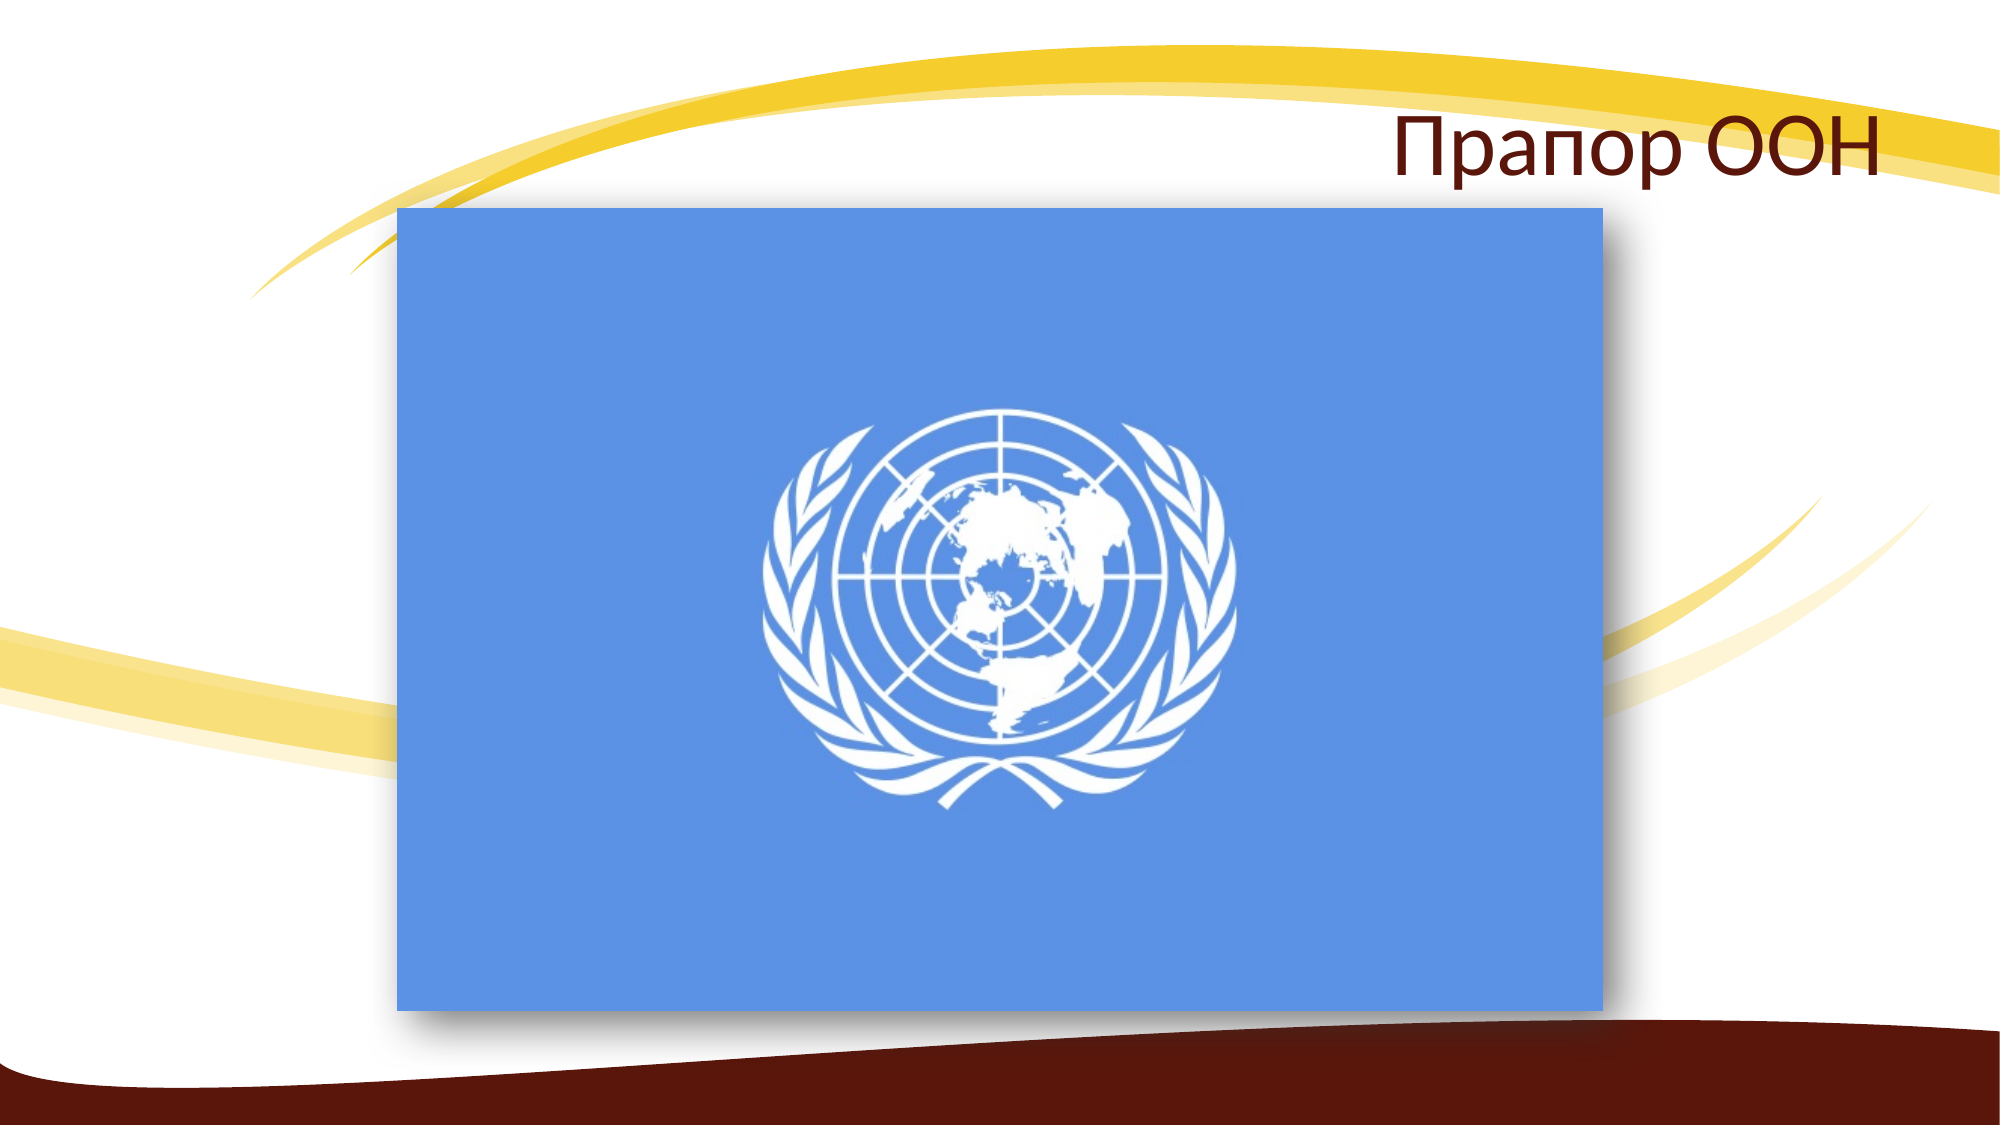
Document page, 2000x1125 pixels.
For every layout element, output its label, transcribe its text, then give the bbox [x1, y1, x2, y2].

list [397, 207, 1603, 1012]
title Прапор ООН [99, 45, 1900, 233]
